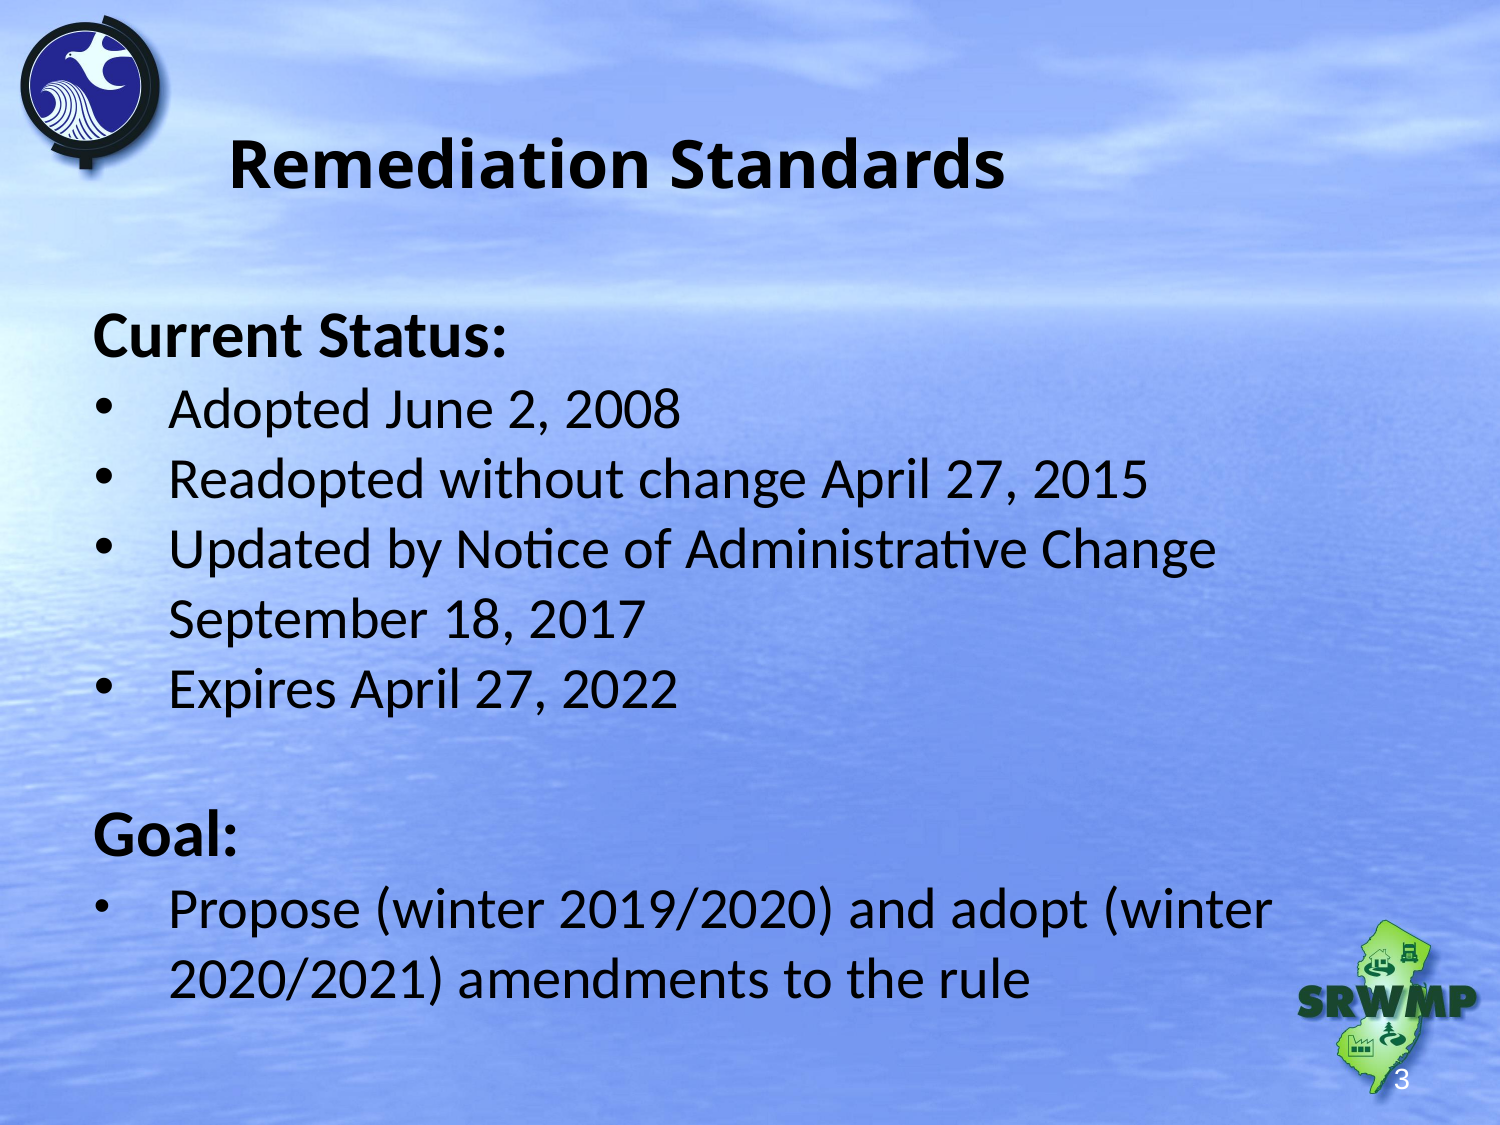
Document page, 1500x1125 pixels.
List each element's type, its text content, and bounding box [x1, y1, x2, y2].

picture [0, 0, 1500, 1125]
slide_number 3 [1074, 1024, 1426, 1103]
title Remediation Standards [212, 47, 1426, 276]
text_box Current Status: Adopted June 2, 2008 Readopted without change April 27, 2015 Updated by Notice of Administrative Change September 18, 2017 Expires April 27, 2022 Goal: Propose (winter 2019/2020) and adopt (winter 2020/2021) amendments to the rule [79, 282, 1405, 1018]
